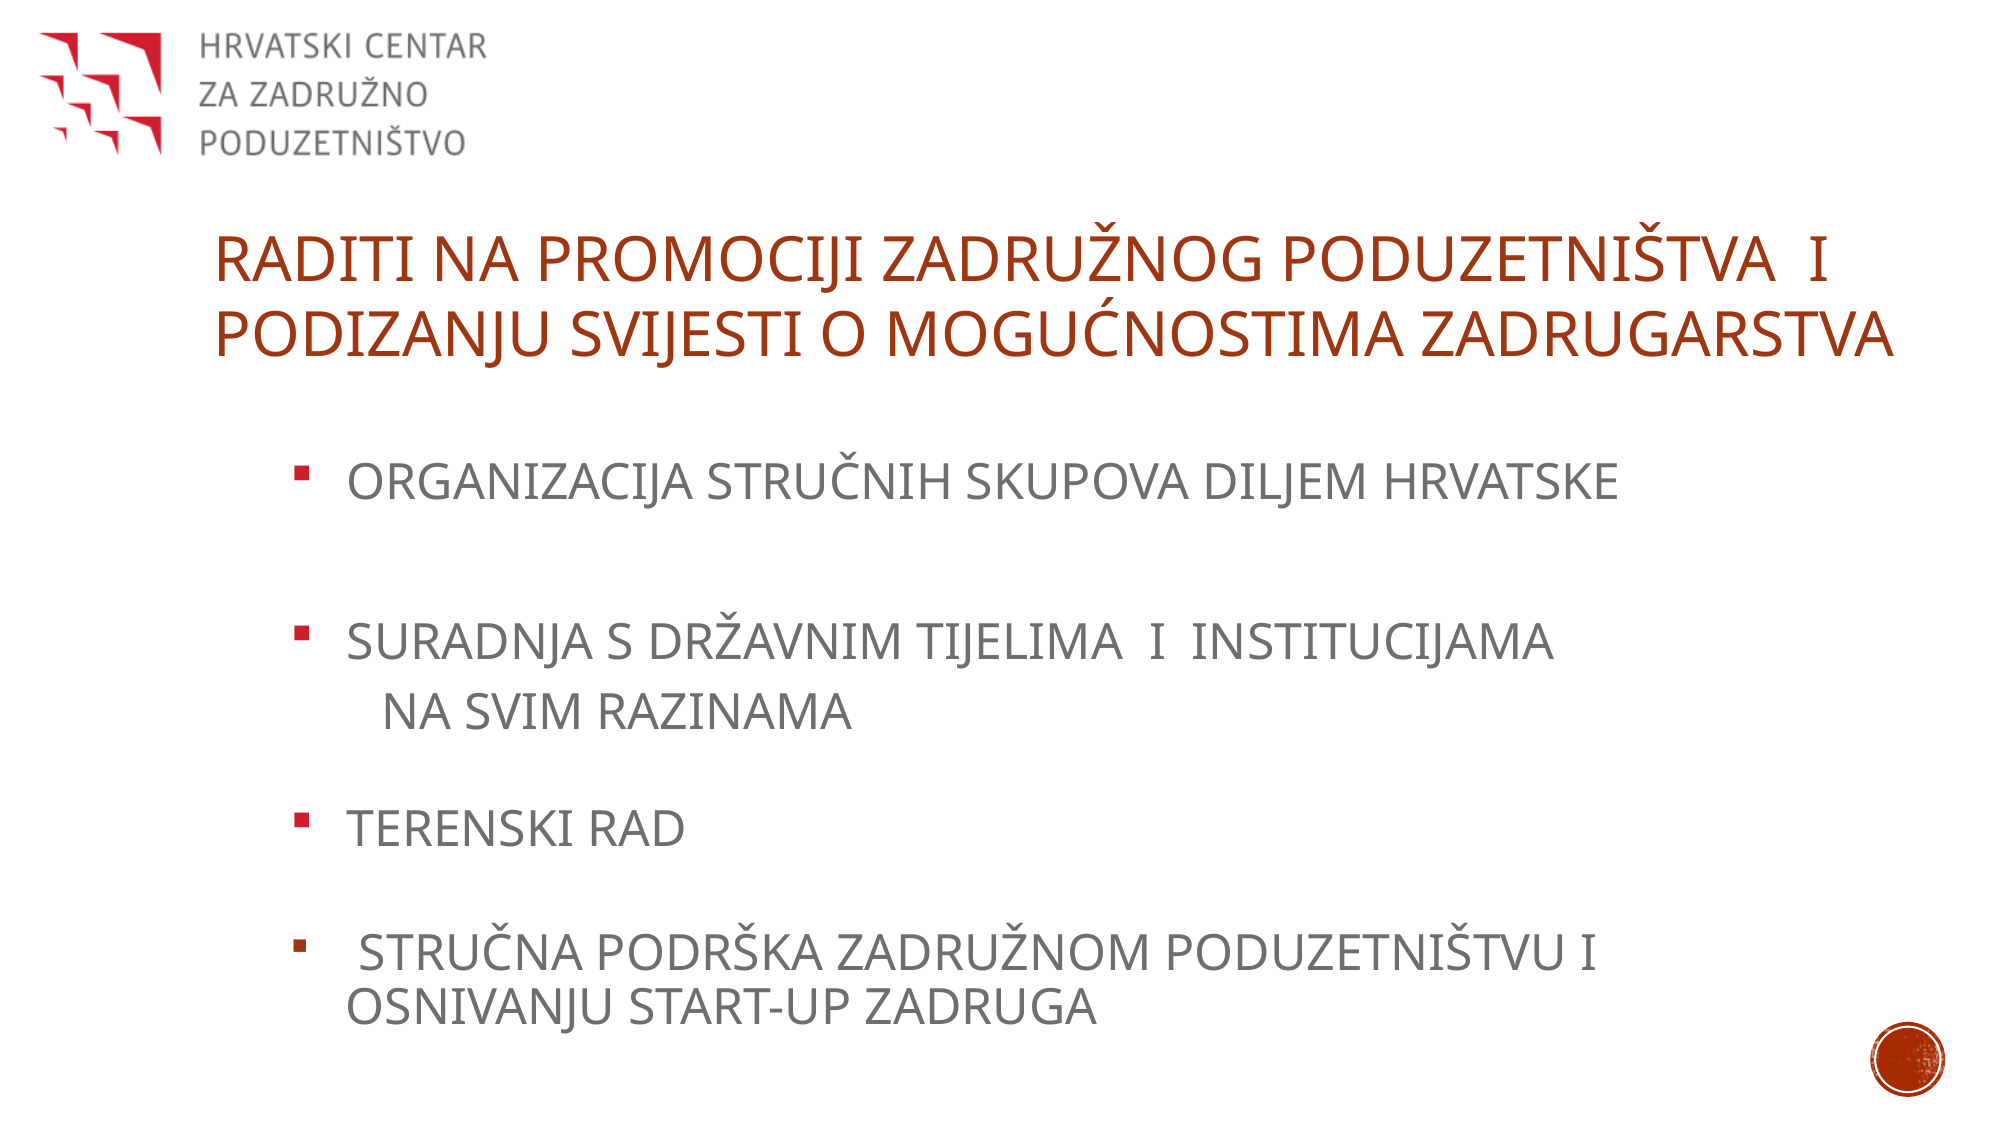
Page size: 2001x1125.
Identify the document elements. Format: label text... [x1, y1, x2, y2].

text_box STRUČNA PODRŠKA ZADRUŽNOM PODUZETNIŠTVU I OSNIVANJU START-UP ZADRUGA [275, 920, 1712, 1056]
text_box TERENSKI RAD [275, 788, 1712, 871]
text_box ORGANIZACIJA STRUČNIH SKUPOVA DILJEM HRVATSKE [275, 442, 1712, 525]
text_box RADITI NA PROMOCIJI ZADRUŽNOG PODUZETNIŠTVA I PODIZANJU SVIJESTI O MOGUĆNOSTIMA ZADRUGARSTVA [198, 211, 2000, 376]
text_box SURADNJA S DRŽAVNIM TIJELIMA I INSTITUCIJAMA NA SVIM RAZINAMA [275, 602, 1712, 684]
picture [29, 24, 493, 162]
